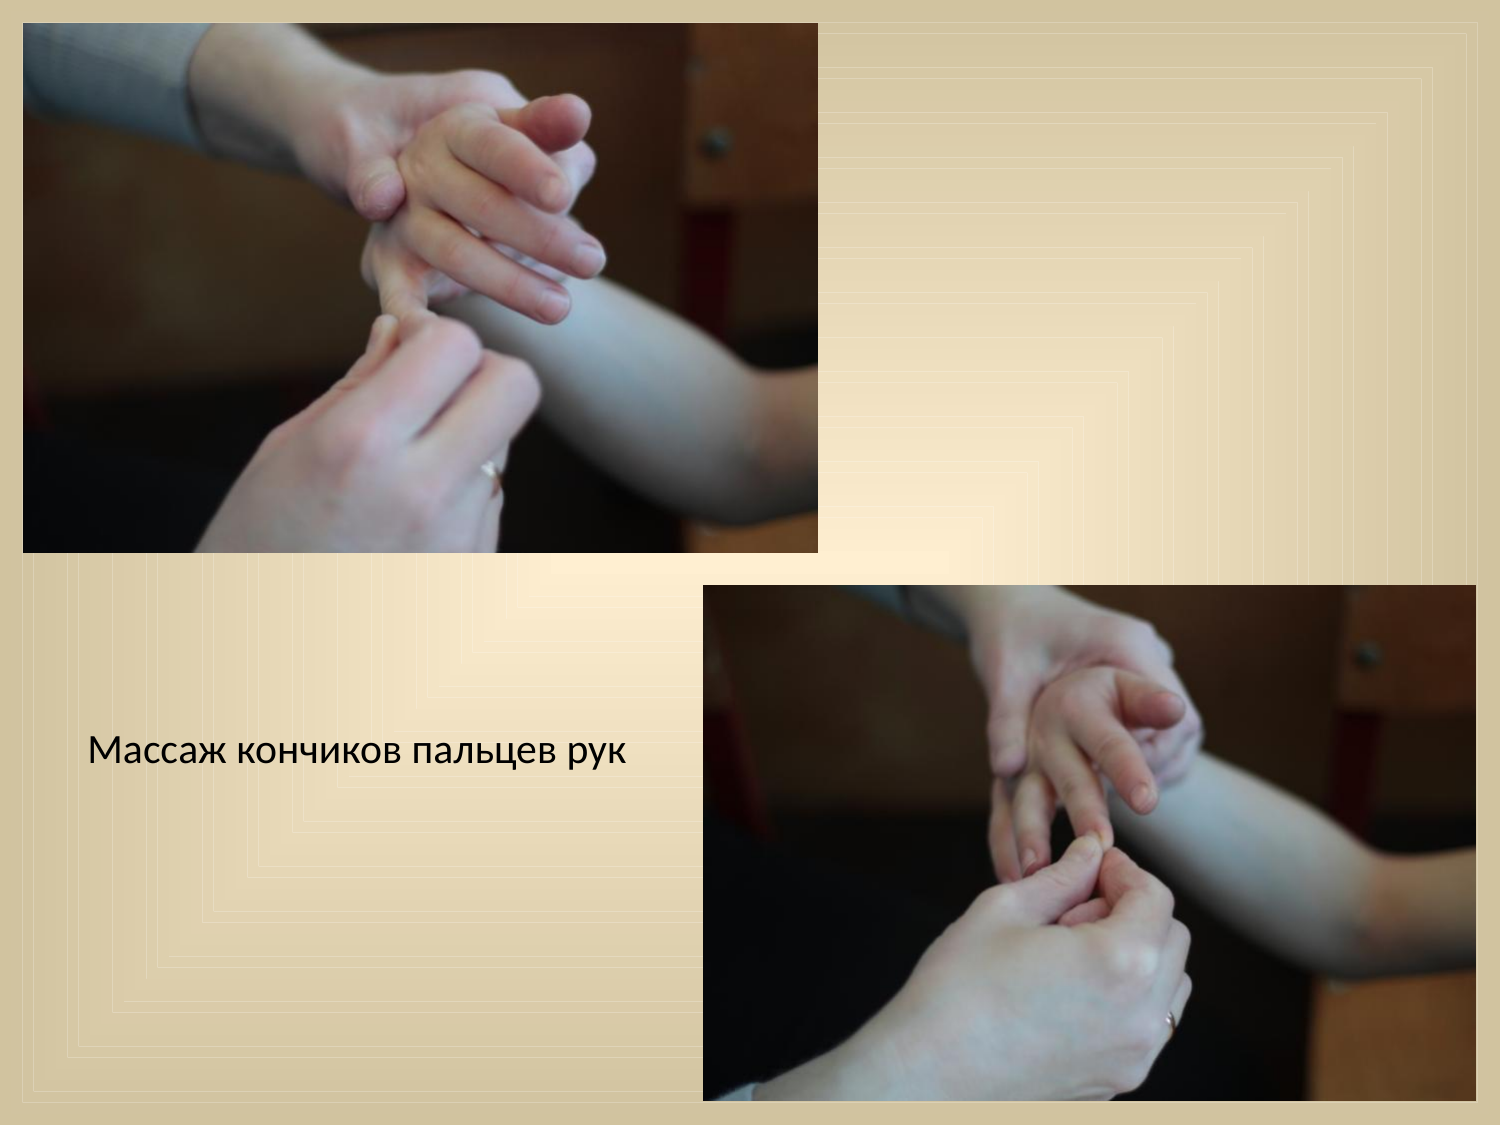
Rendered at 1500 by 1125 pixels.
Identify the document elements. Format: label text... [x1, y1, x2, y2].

picture [702, 585, 1476, 1102]
picture [23, 23, 818, 553]
text_box Массаж кончиков пальцев рук [72, 714, 642, 780]
